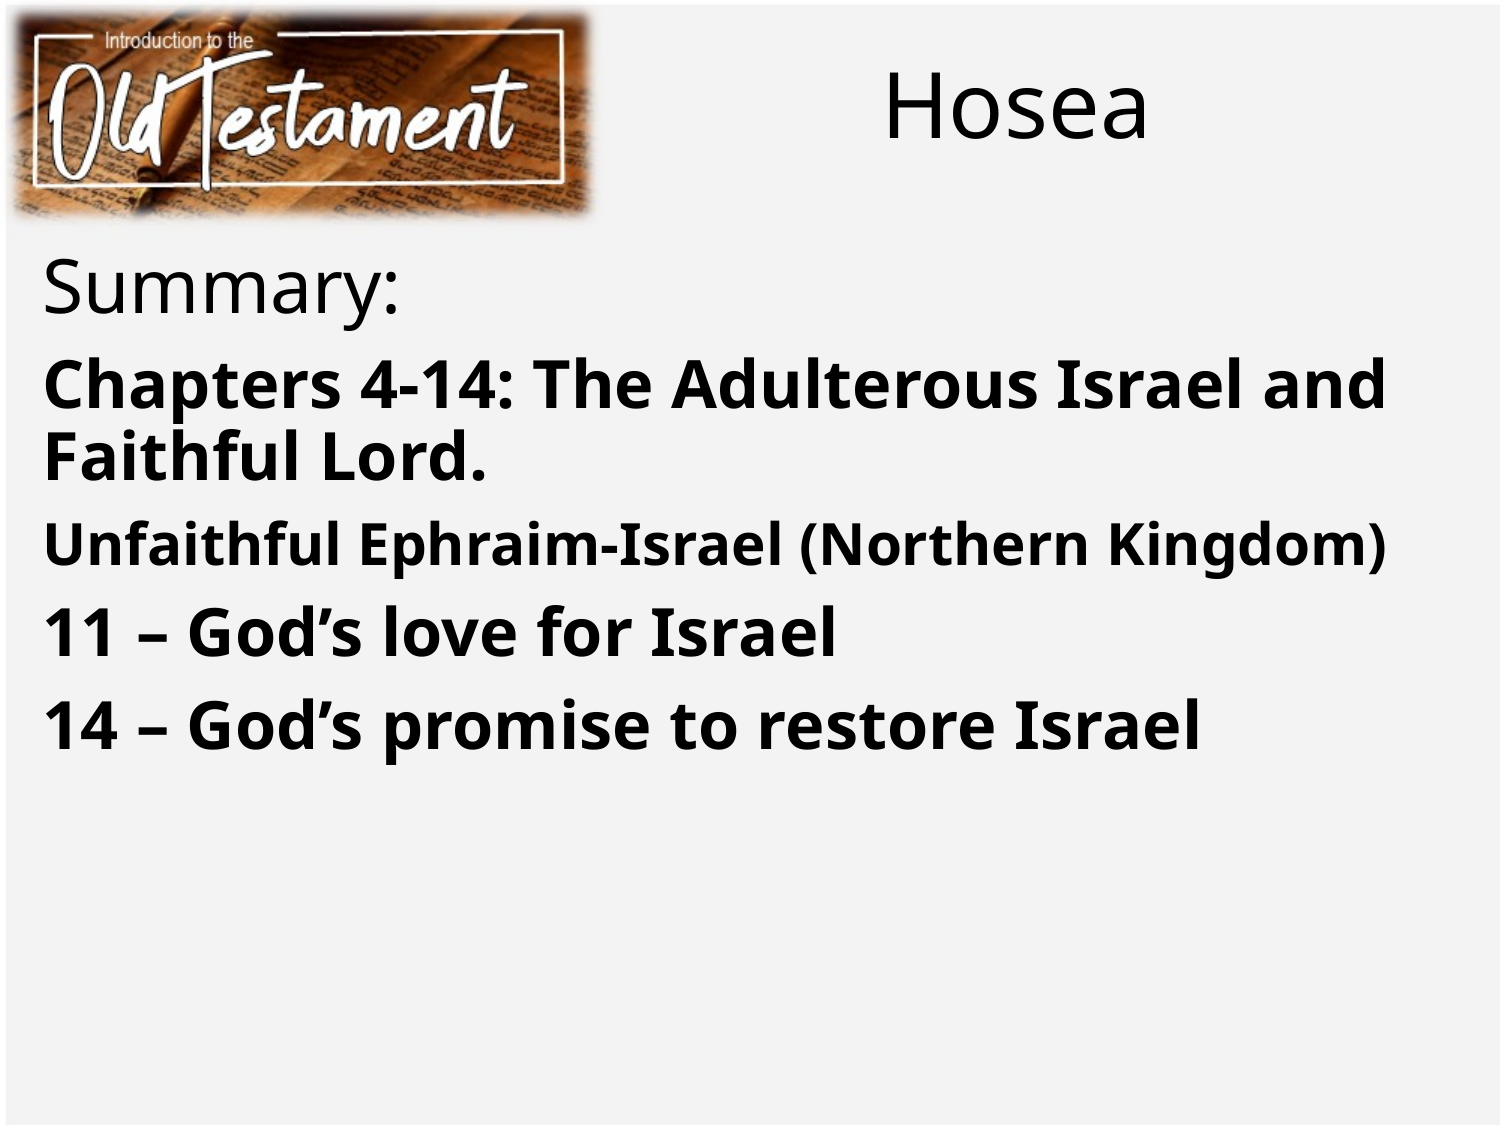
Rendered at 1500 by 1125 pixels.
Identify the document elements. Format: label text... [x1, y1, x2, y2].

title Hosea [585, 18, 1472, 201]
picture [0, 0, 1500, 1125]
list Summary: Chapters 4-14: The Adulterous Israel and Faithful Lord. Unfaithful Ephraim-Israel (Northern Kingdom) 11 – God’s love for Israel 14 – God’s promise to restore Israel [27, 241, 1472, 1107]
